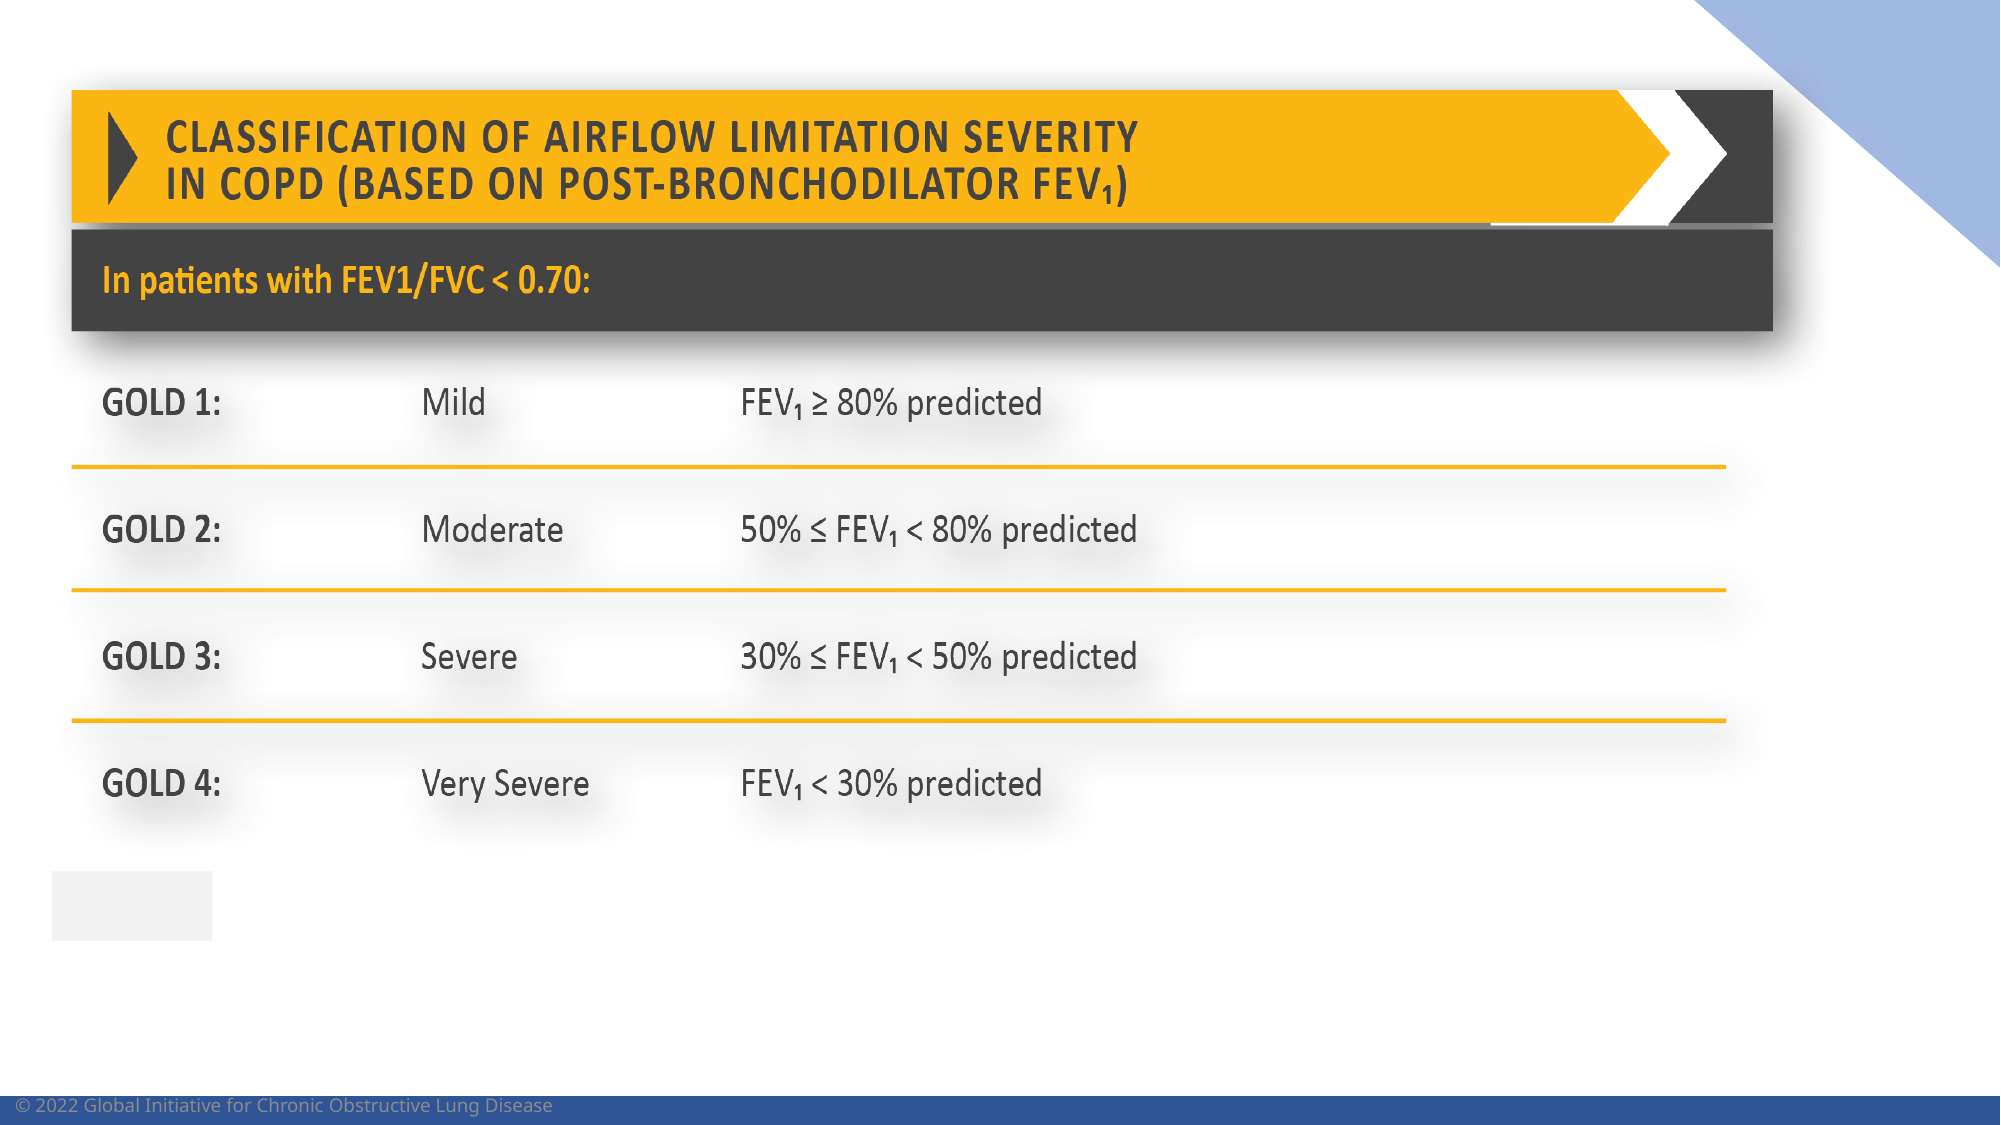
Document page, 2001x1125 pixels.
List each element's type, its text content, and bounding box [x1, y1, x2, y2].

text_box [51, 90, 1773, 941]
footer © 2022 Global Initiative for Chronic Obstructive Lung Disease [0, 1074, 1007, 1125]
